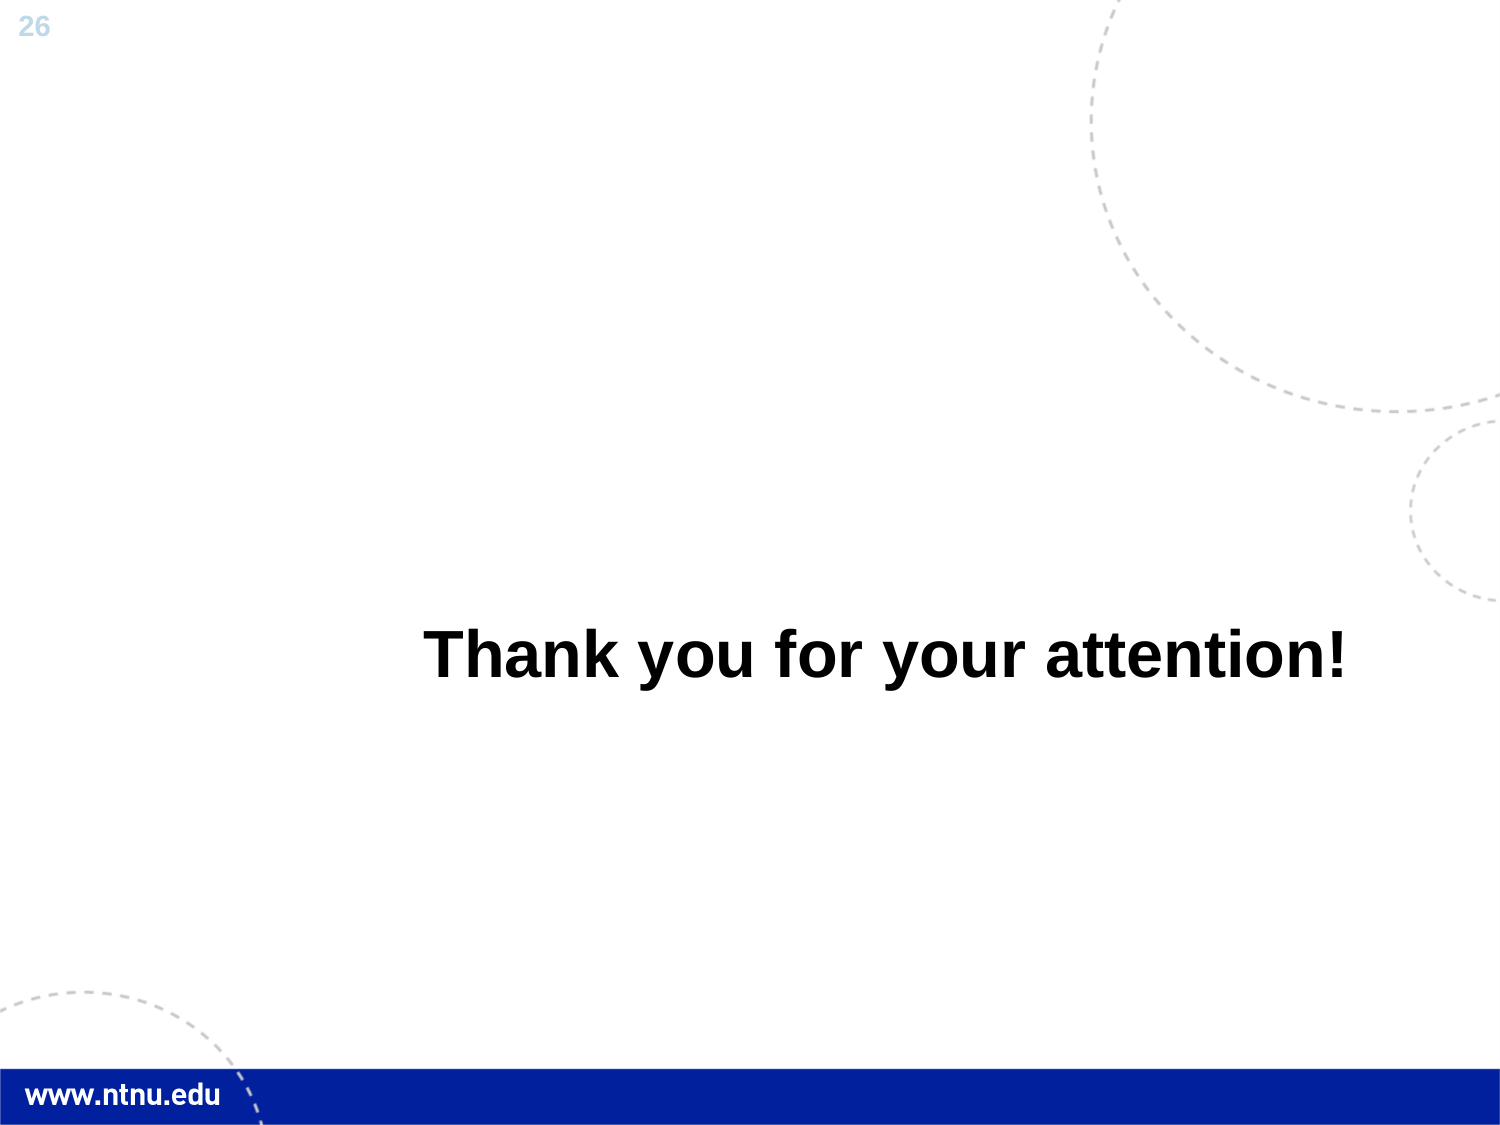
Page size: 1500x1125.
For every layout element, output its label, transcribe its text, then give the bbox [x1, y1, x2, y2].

picture [0, 0, 1500, 1125]
list Thank you for your attention! [89, 323, 1365, 887]
